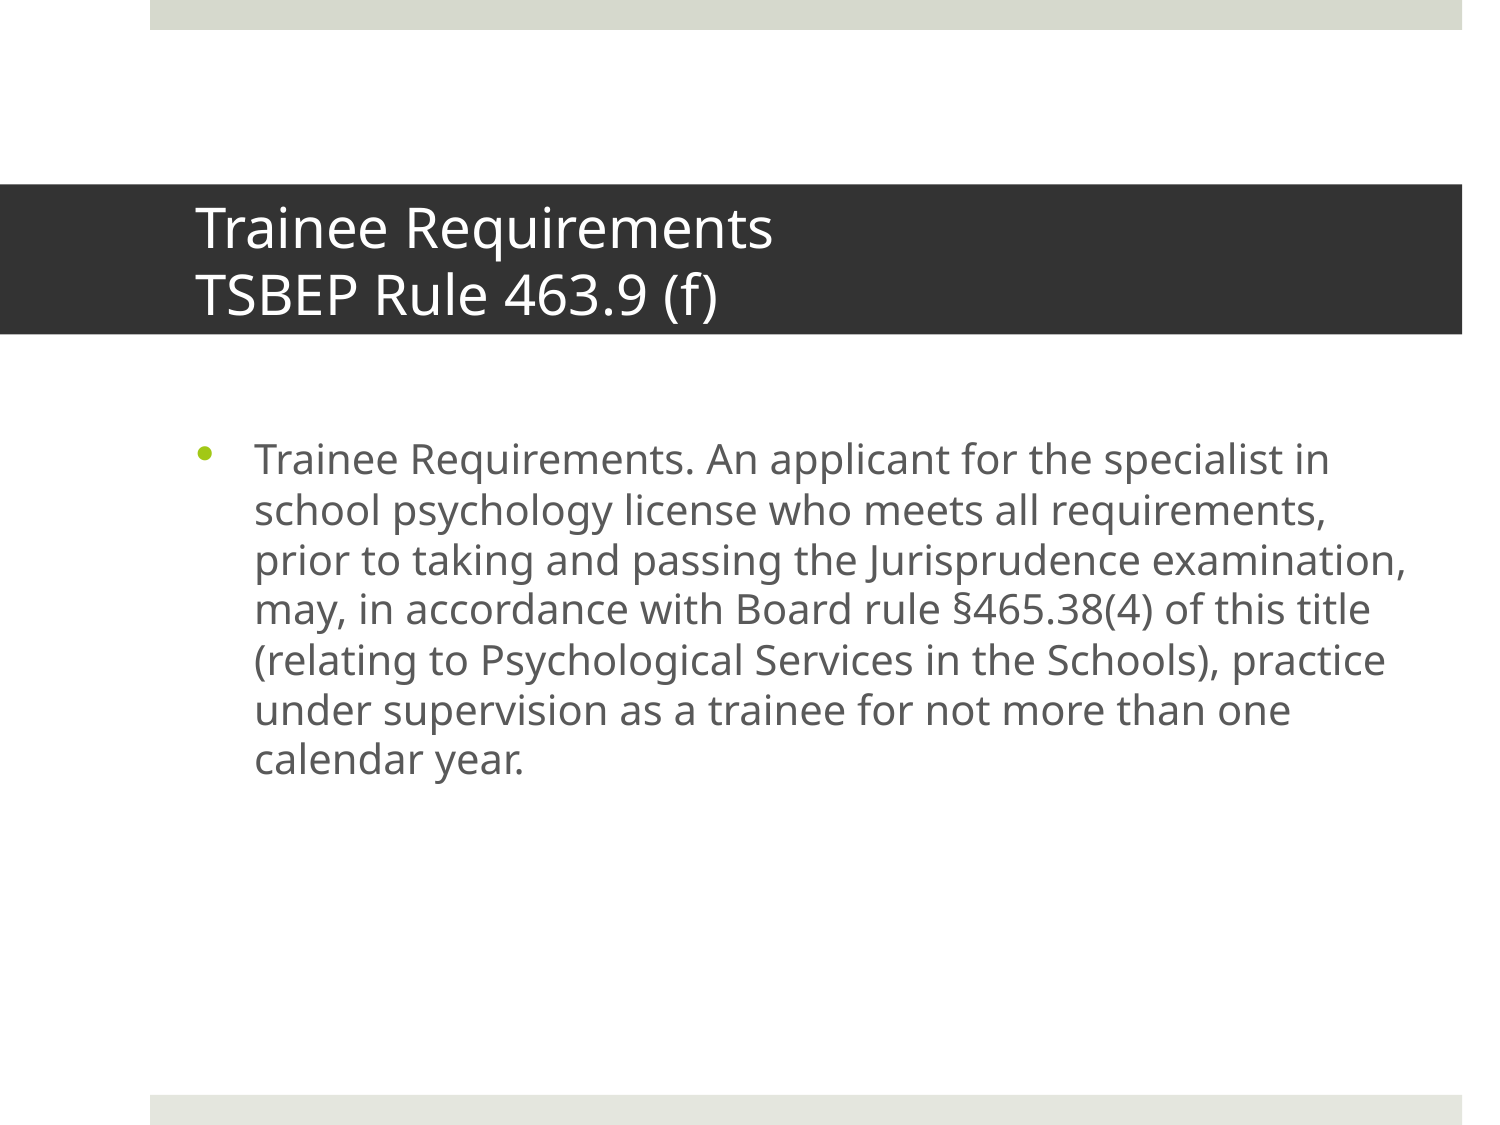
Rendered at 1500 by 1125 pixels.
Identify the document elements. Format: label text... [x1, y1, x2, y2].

title Trainee Requirements TSBEP Rule 463.9 (f) [0, 184, 1463, 335]
list Trainee Requirements. An applicant for the specialist in school psychology license who meets all requirements, prior to taking and passing the Jurisprudence examination, may, in accordance with Board rule §465.38(4) of this title (relating to Psychological Services in the Schools), practice under supervision as a trainee for not more than one calendar year. [182, 425, 1432, 1028]
